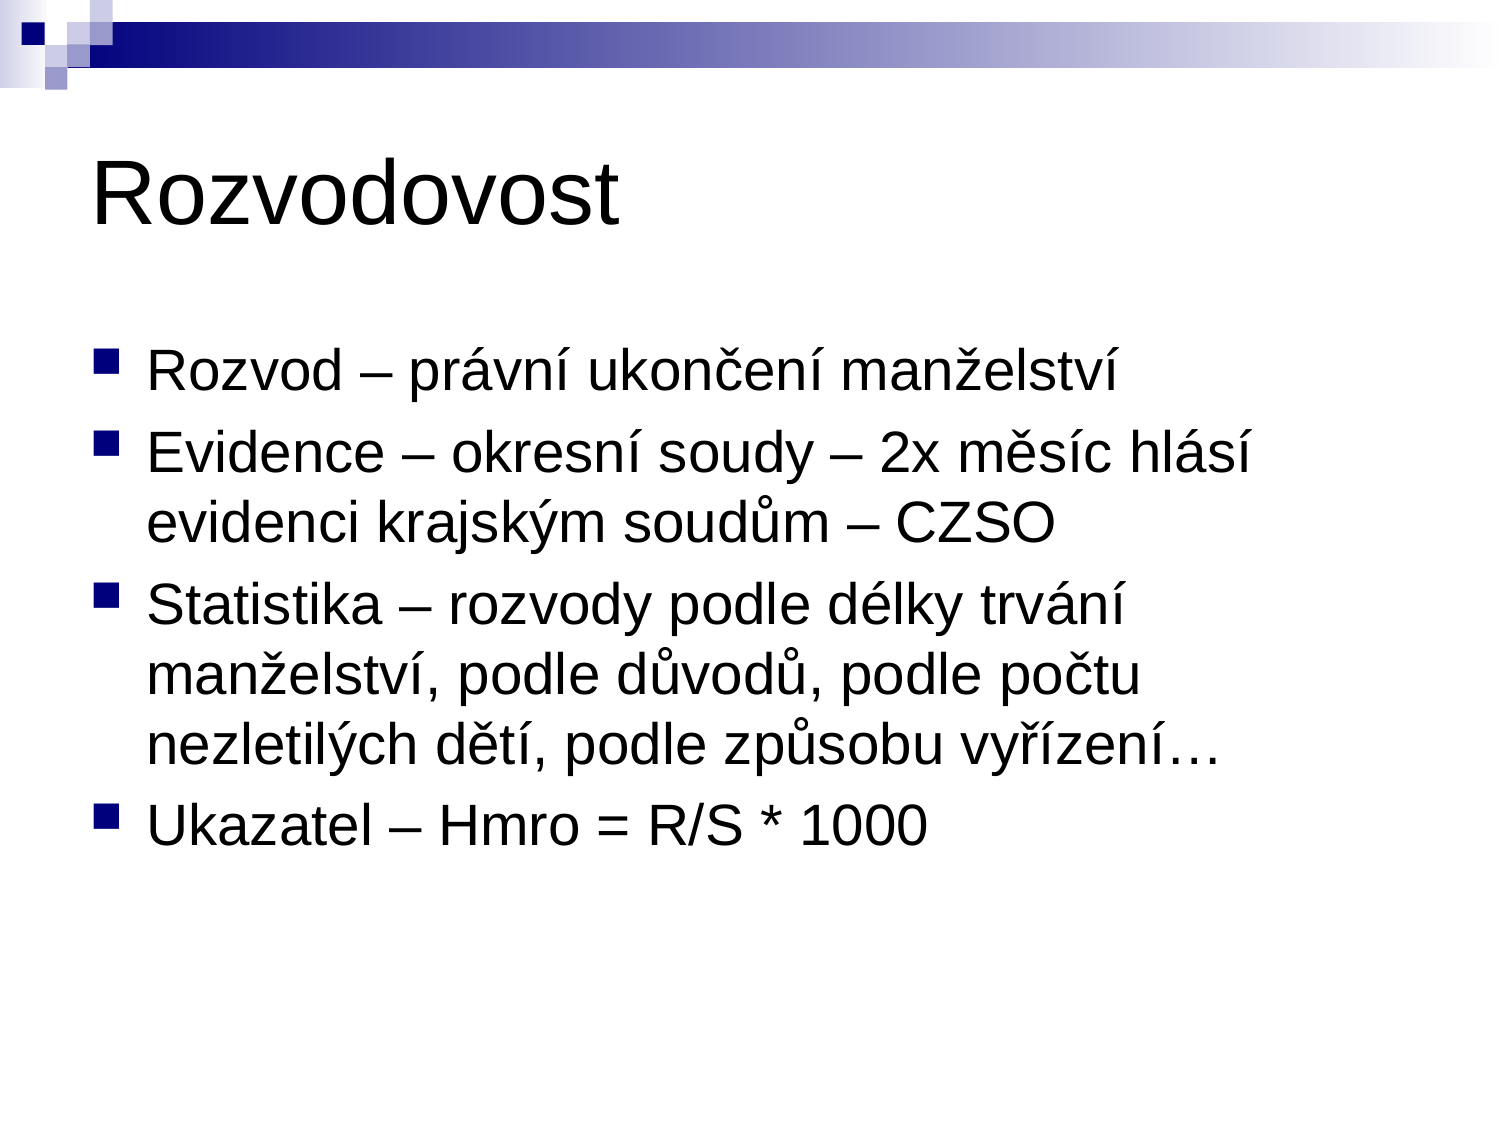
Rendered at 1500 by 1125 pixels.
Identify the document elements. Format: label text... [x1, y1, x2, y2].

title Rozvodovost [74, 74, 1426, 301]
list Rozvod – právní ukončení manželství Evidence – okresní soudy – 2x měsíc hlásí evidenci krajským soudům – CZSO Statistika – rozvody podle délky trvání manželství, podle důvodů, podle počtu nezletilých dětí, podle způsobu vyřízení… Ukazatel – Hmro = R/S * 1000 [74, 324, 1426, 963]
